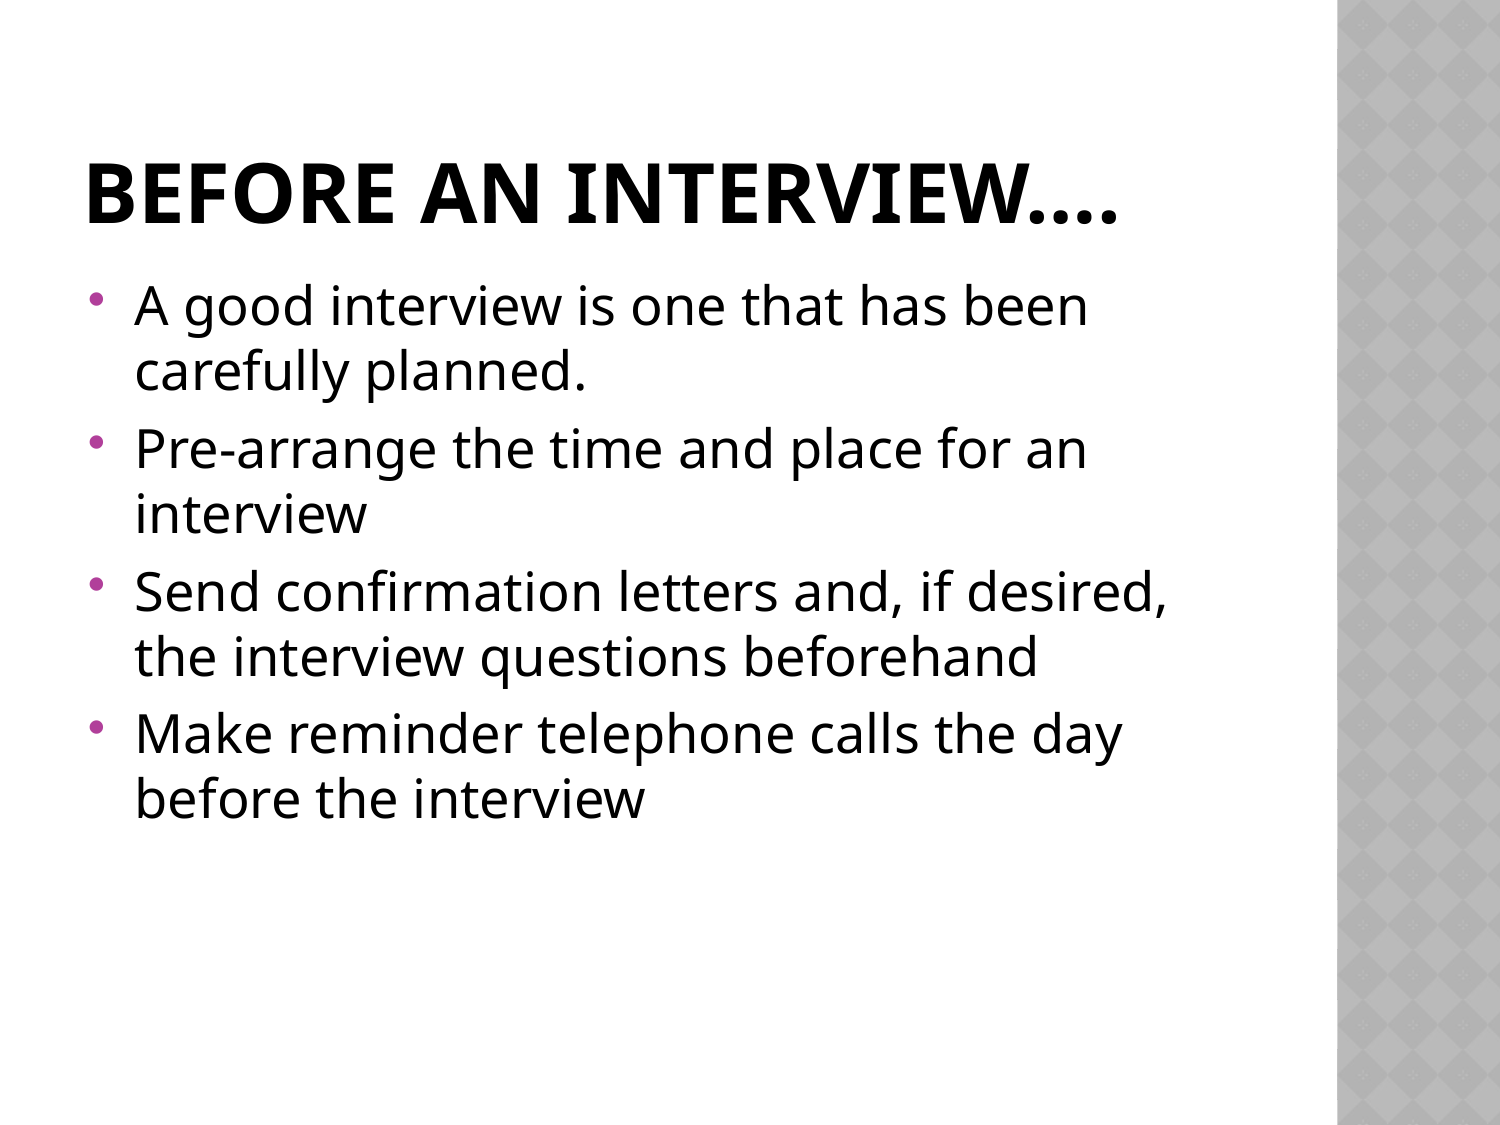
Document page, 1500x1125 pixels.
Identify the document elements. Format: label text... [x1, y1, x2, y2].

title Before an Interview…. [75, 52, 1263, 240]
list A good interview is one that has been carefully planned. Pre-arrange the time and place for an interview Send confirmation letters and, if desired, the interview questions beforehand Make reminder telephone calls the day before the interview [75, 264, 1263, 1059]
